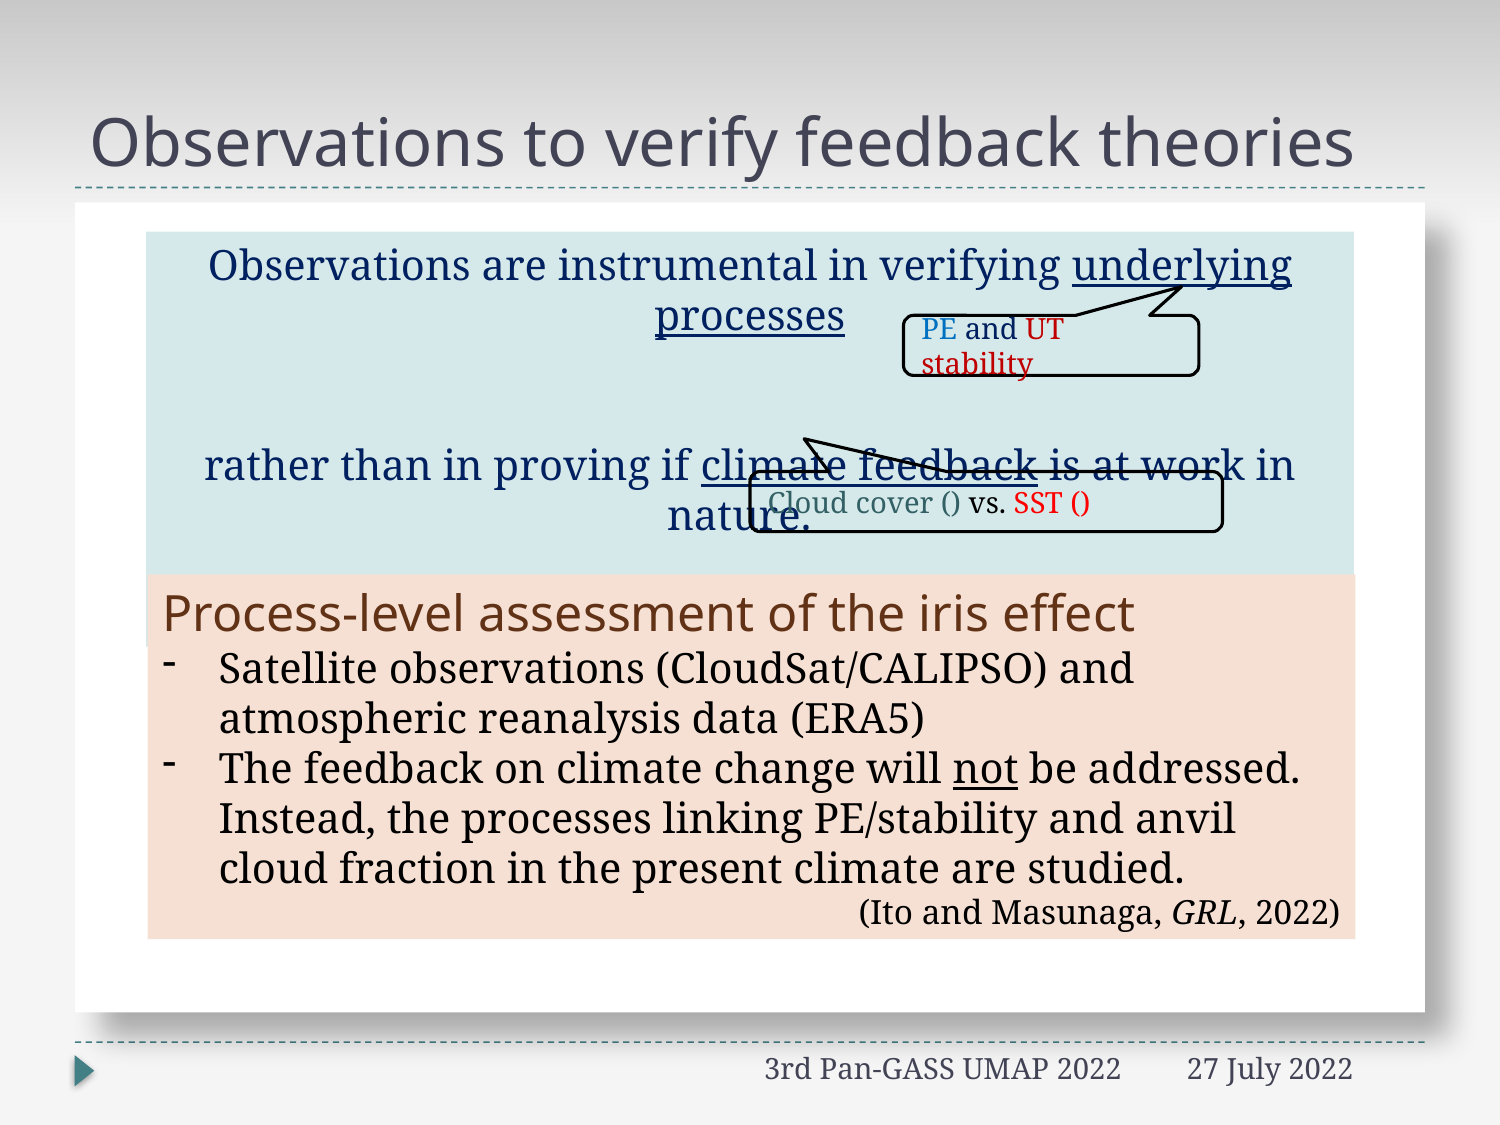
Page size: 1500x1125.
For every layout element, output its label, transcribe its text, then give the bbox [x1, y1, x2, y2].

text_box Process-level assessment of the iris effect Satellite observations (CloudSat/CALIPSO) and atmospheric reanalysis data (ERA5) The feedback on climate change will not be addressed. Instead, the processes linking PE/stability and anvil cloud fraction in the present climate are studied. (Ito and Masunaga, GRL, 2022) [147, 574, 1356, 940]
text_box PE and UT stability [901, 285, 1201, 377]
list V [75, 202, 1425, 1013]
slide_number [1171, 1057, 1426, 1103]
title Observations to verify feedback theories [75, 24, 1425, 188]
text_box Observations are instrumental in verifying underlying processes rather than in proving if climate feedback is at work in nature. [146, 231, 1354, 647]
footer 3rd Pan-GASS UMAP 2022 [93, 1046, 1137, 1103]
